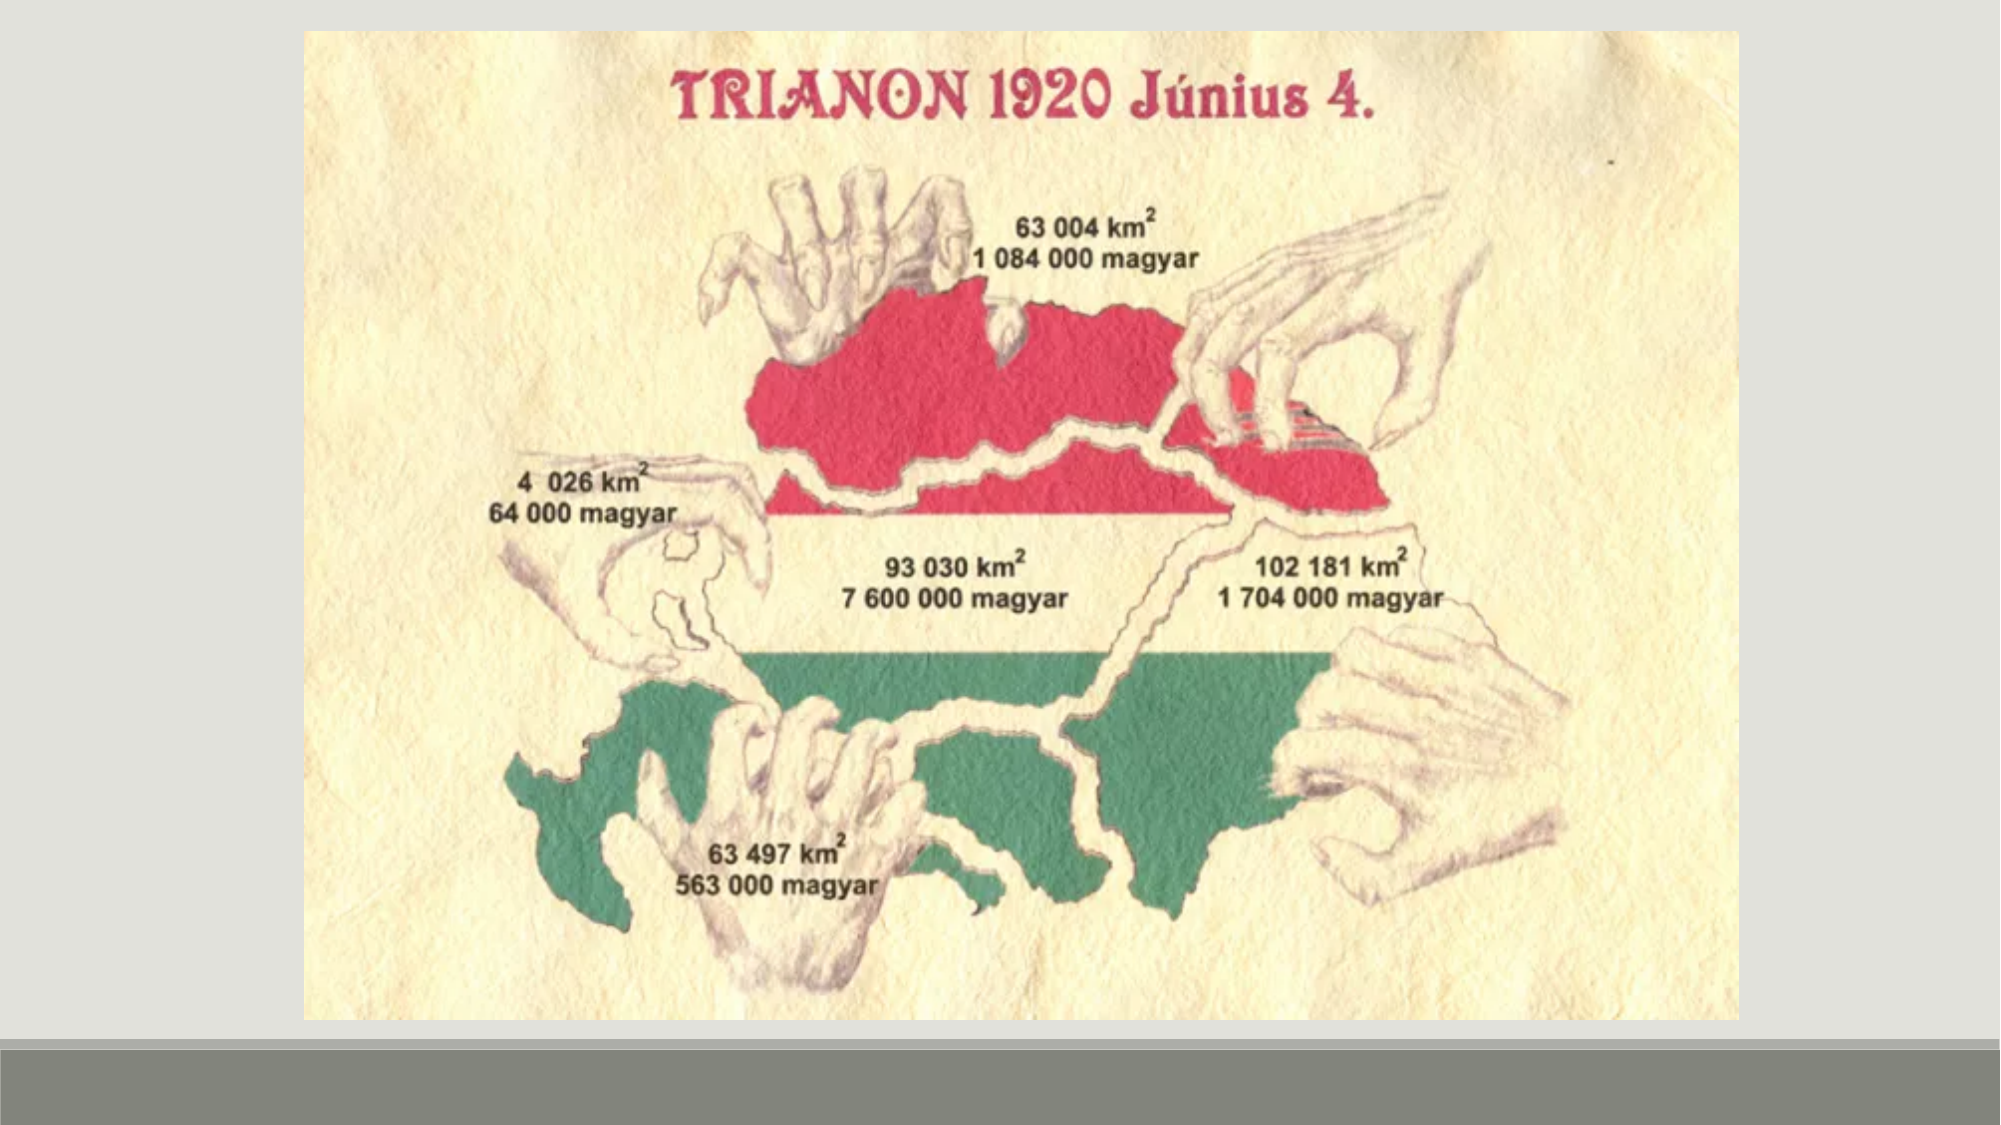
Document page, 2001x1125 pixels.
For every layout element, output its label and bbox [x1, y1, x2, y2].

picture [303, 31, 1740, 1021]
